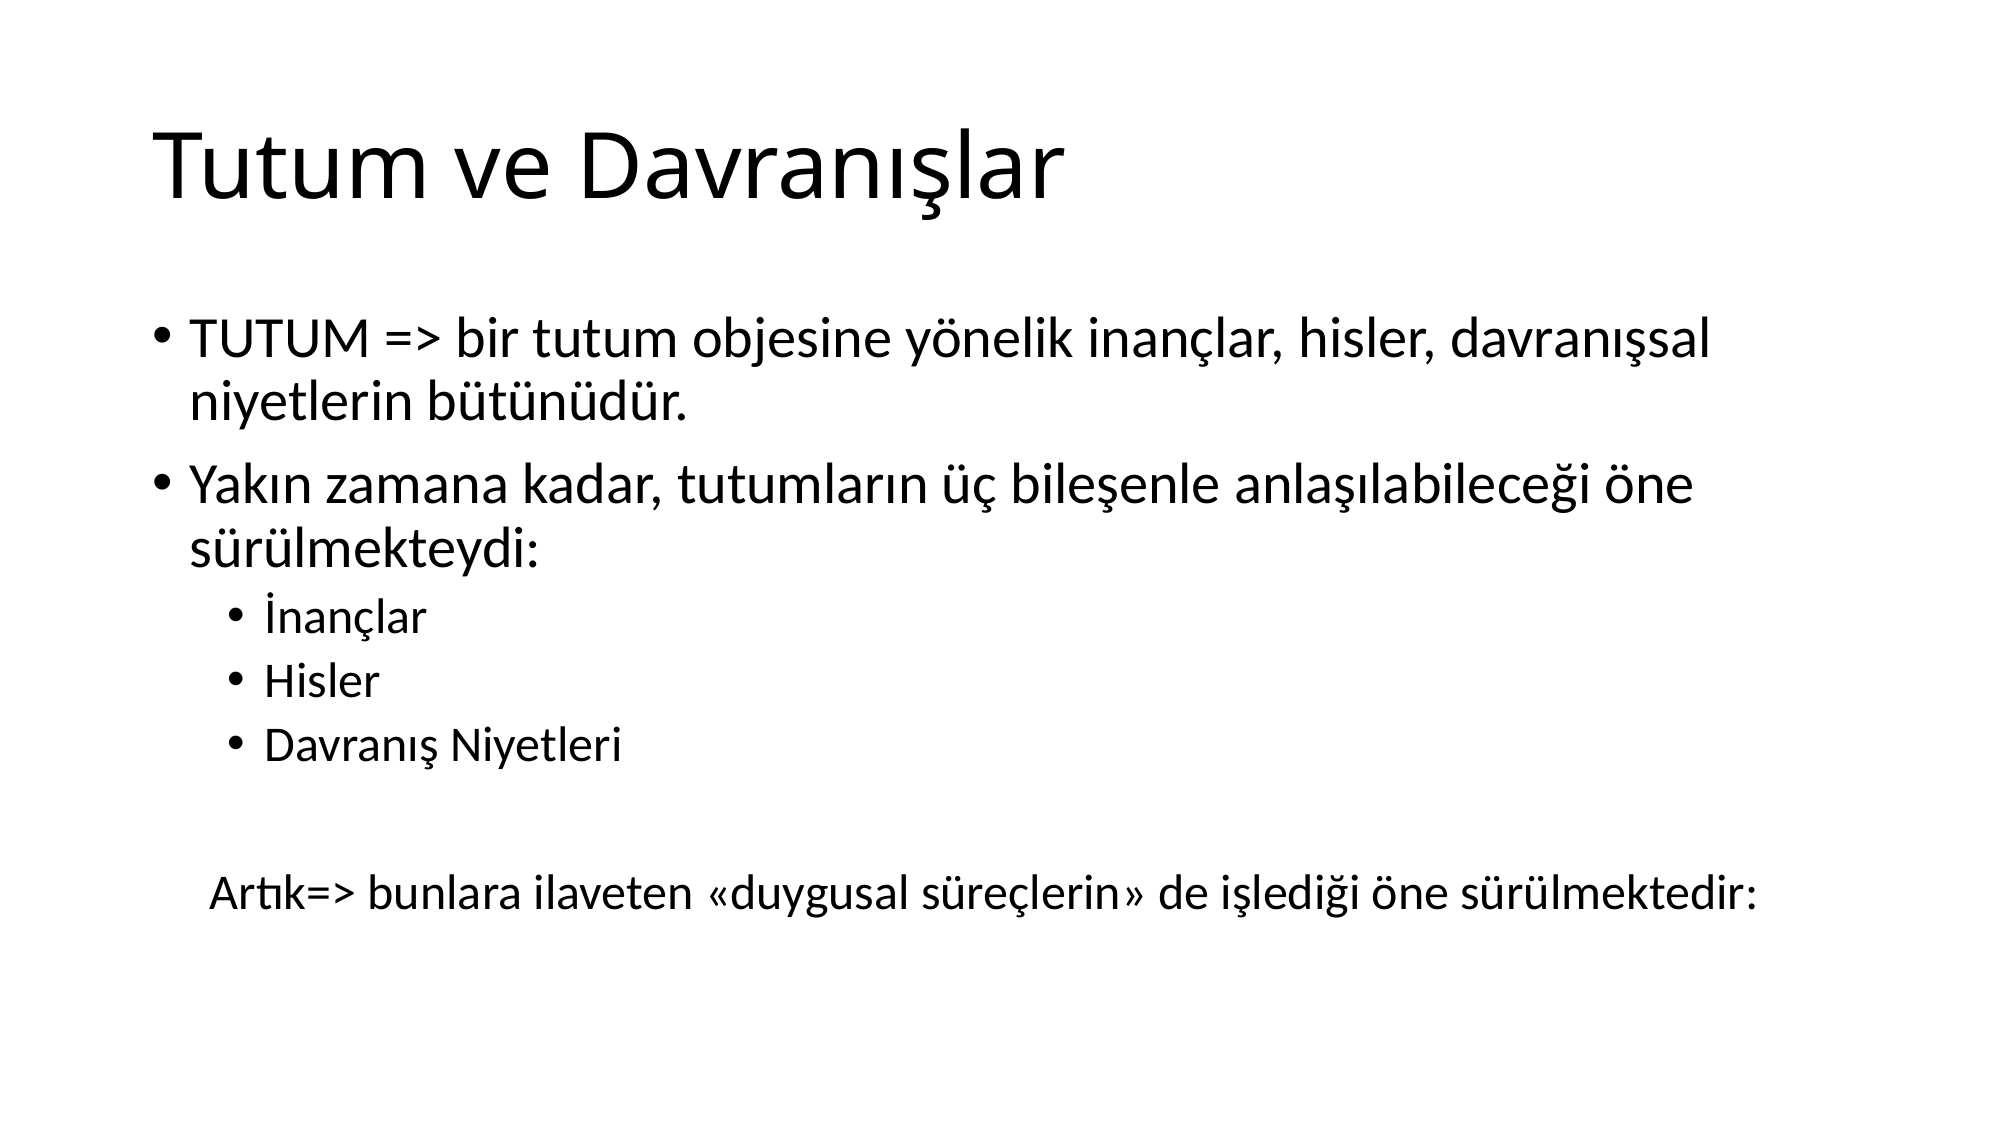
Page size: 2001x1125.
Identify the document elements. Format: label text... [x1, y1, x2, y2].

title Tutum ve Davranışlar [137, 59, 1863, 278]
list TUTUM => bir tutum objesine yönelik inançlar, hisler, davranışsal niyetlerin bütünüdür. Yakın zamana kadar, tutumların üç bileşenle anlaşılabileceği öne sürülmekteydi: İnançlar Hisler Davranış Niyetleri Artık=> bunlara ilaveten «duygusal süreçlerin» de işlediği öne sürülmektedir: [137, 299, 1863, 1014]
